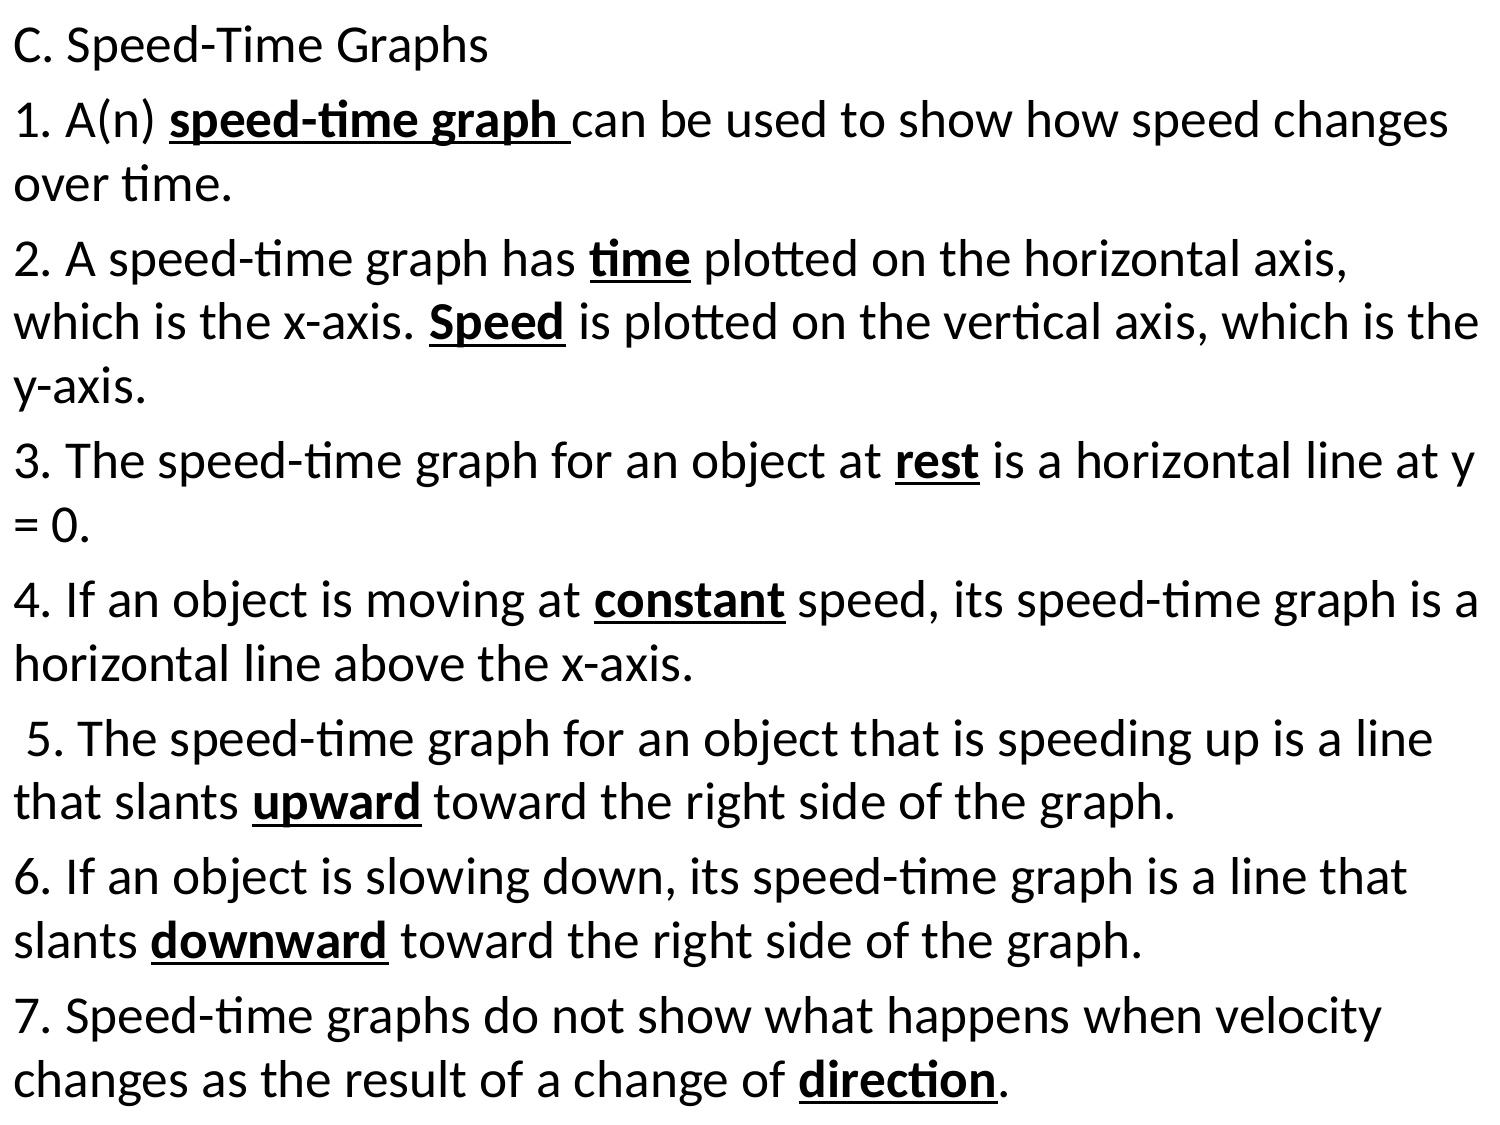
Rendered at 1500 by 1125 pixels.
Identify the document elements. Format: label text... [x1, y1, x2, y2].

list C. Speed-Time Graphs 1. A(n) speed-time graph can be used to show how speed changes over time. 2. A speed-time graph has time plotted on the horizontal axis, which is the x-axis. Speed is plotted on the vertical axis, which is the y-axis. 3. The speed-time graph for an object at rest is a horizontal line at y = 0. 4. If an object is moving at constant speed, its speed-time graph is a horizontal line above the x-axis. 5. The speed-time graph for an object that is speeding up is a line that slants upward toward the right side of the graph. 6. If an object is slowing down, its speed-time graph is a line that slants downward toward the right side of the graph. 7. Speed-time graphs do not show what happens when velocity changes as the result of a change of direction. [0, 1, 1500, 1125]
